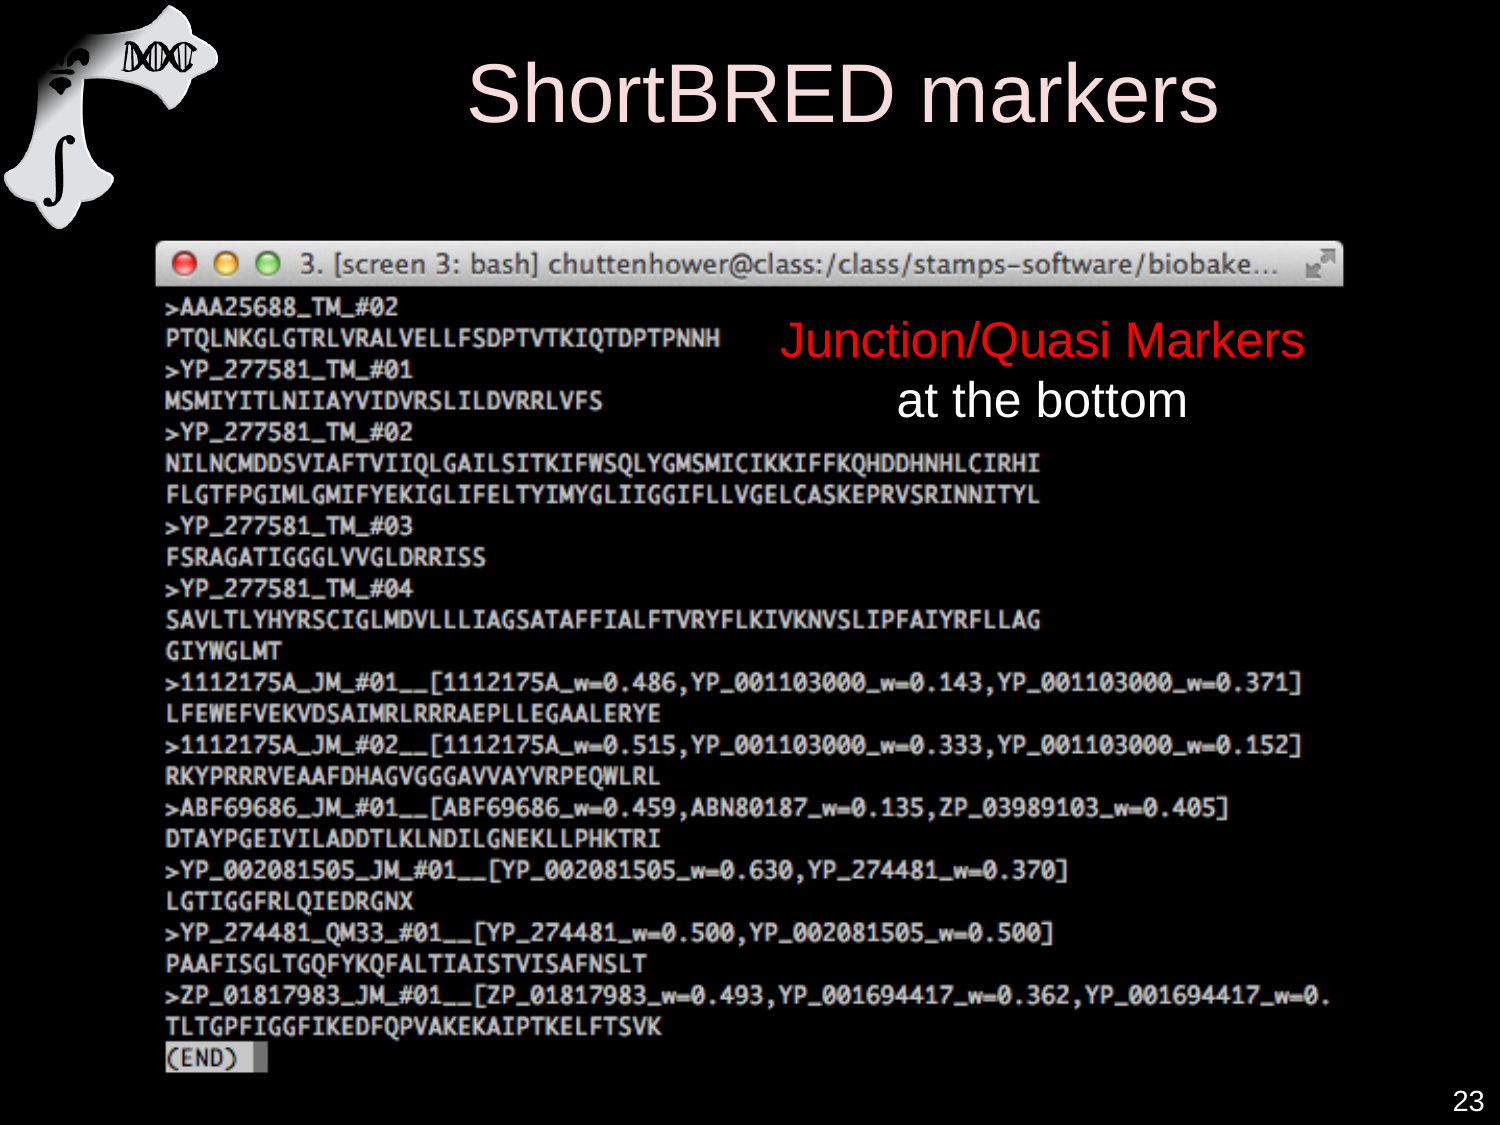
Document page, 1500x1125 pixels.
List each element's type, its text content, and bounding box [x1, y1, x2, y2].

picture [37, 237, 1463, 1077]
title ShortBRED markers [206, 0, 1482, 184]
picture [2, 3, 218, 229]
slide_number 23 [1187, 1074, 1500, 1125]
